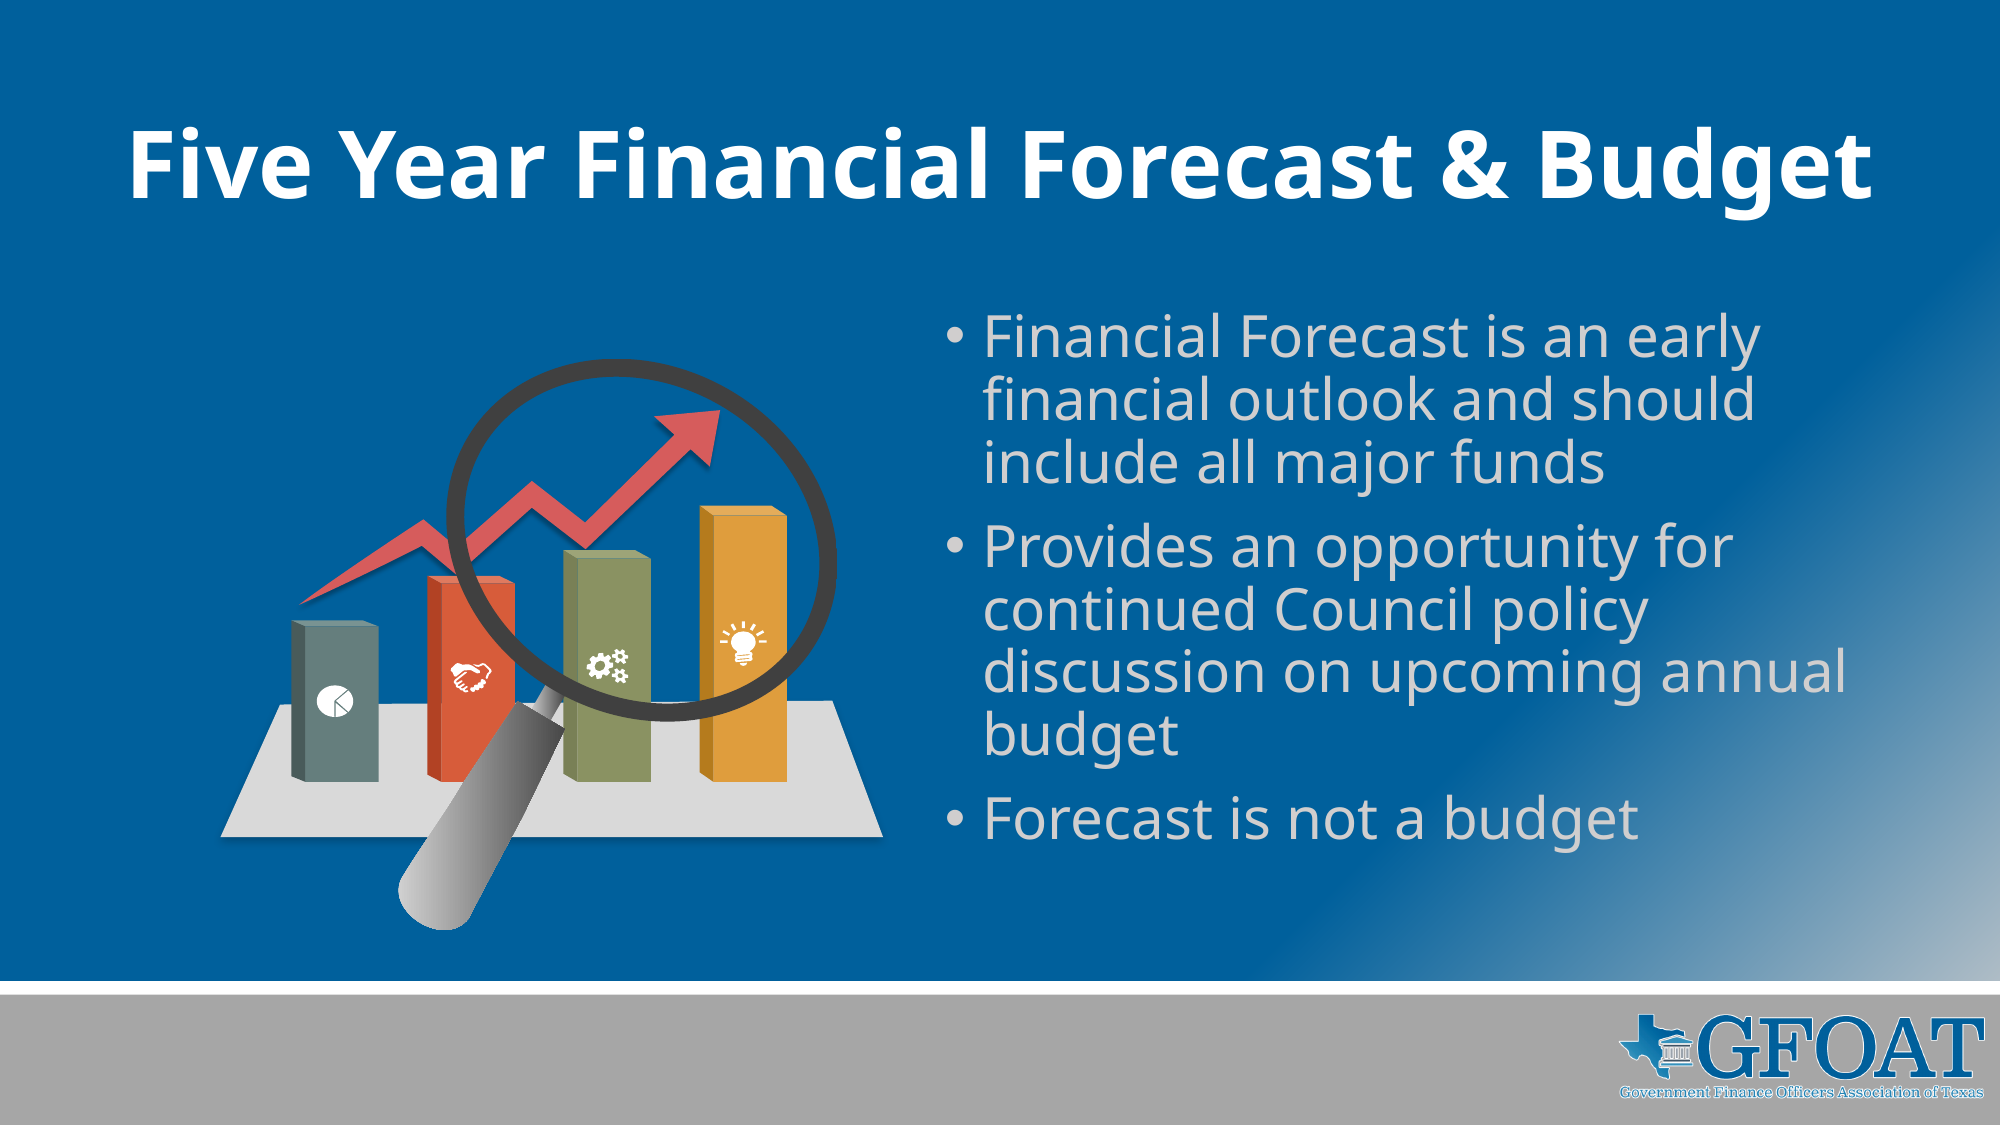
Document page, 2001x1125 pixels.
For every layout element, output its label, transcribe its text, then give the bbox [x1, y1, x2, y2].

title Five Year Financial Forecast & Budget [0, 59, 2000, 278]
picture [1587, 1002, 2001, 1105]
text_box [220, 348, 884, 965]
list Financial Forecast is an early financial outlook and should include all major funds Provides an opportunity for continued Council policy discussion on upcoming annual budget Forecast is not a budget [929, 299, 1940, 1014]
